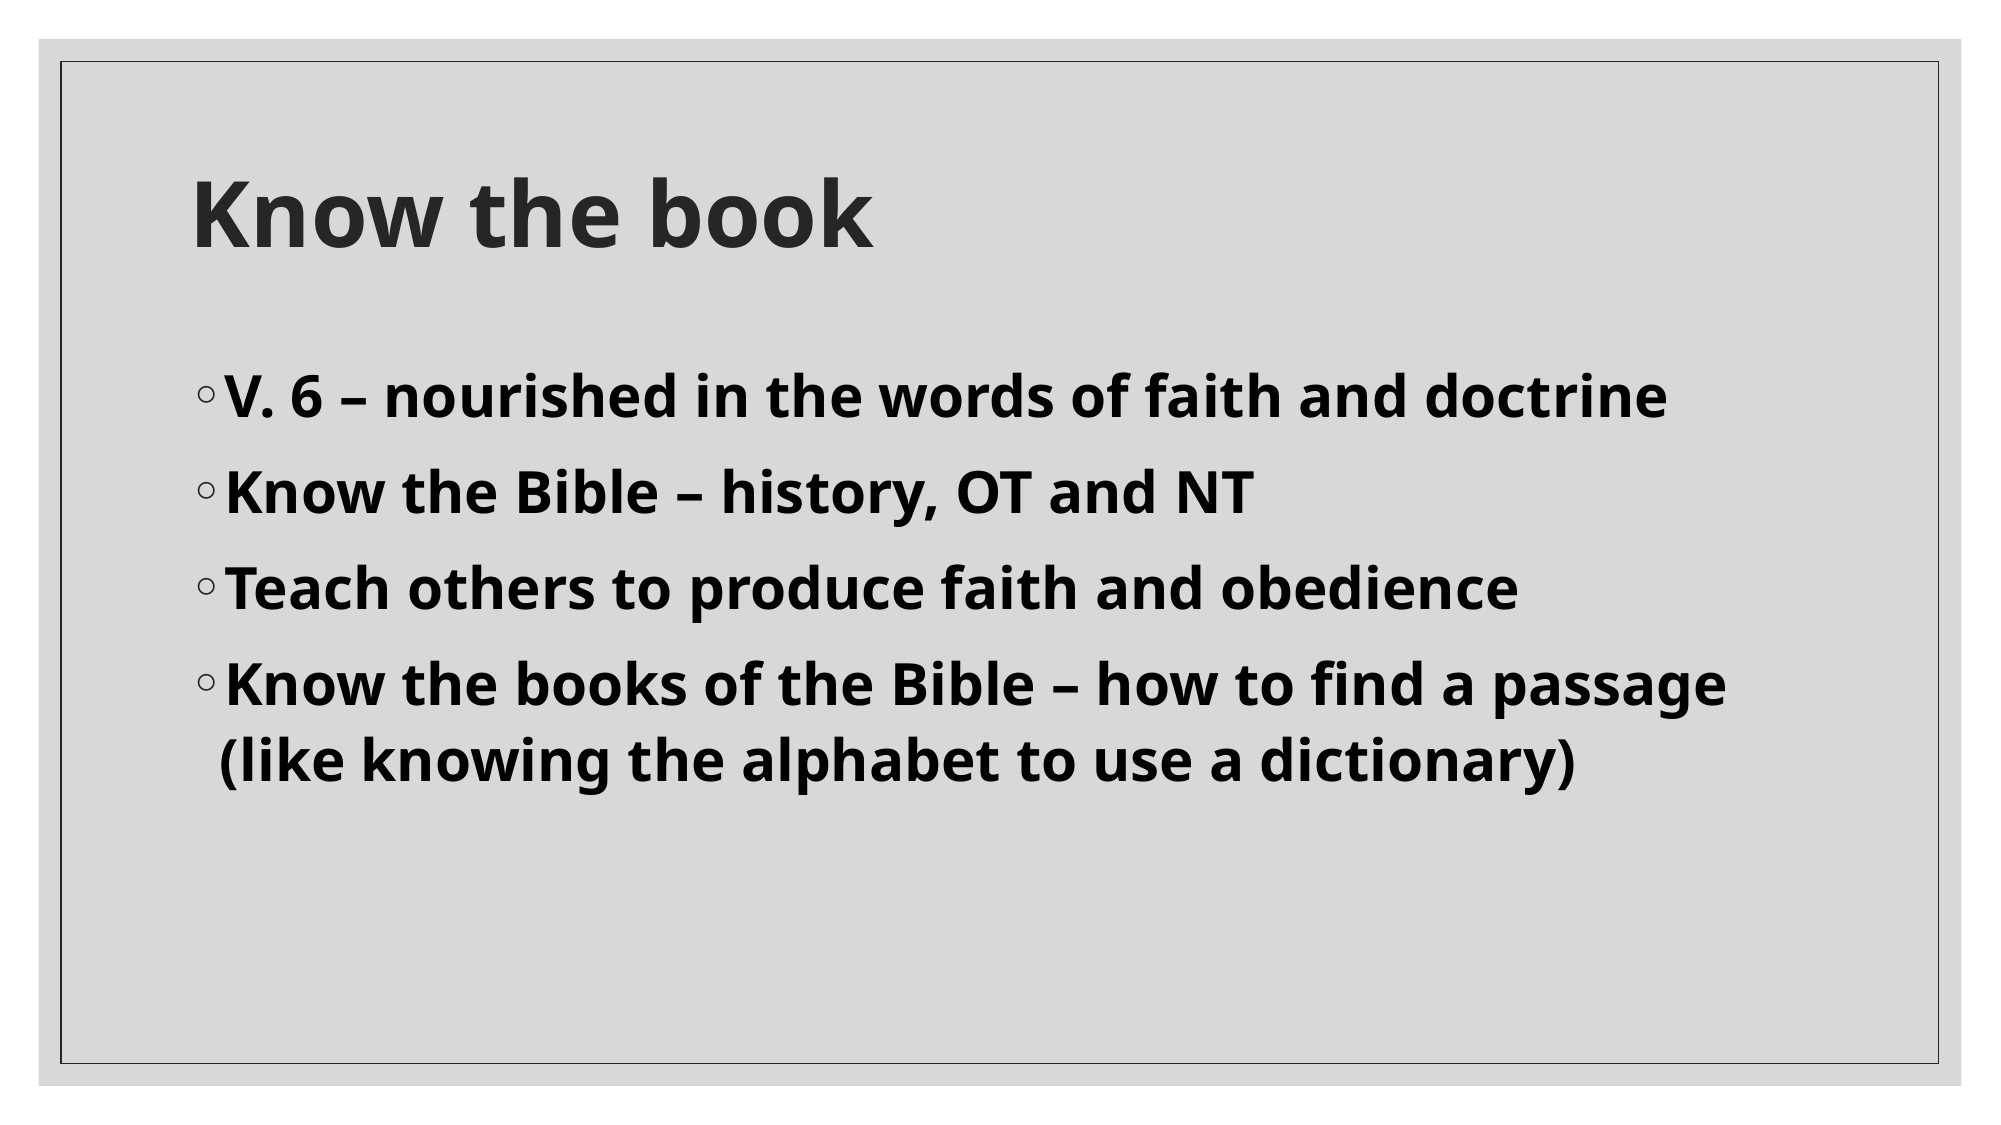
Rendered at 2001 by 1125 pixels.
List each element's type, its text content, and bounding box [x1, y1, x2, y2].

list V. 6 – nourished in the words of faith and doctrine Know the Bible – history, OT and NT Teach others to produce faith and obedience Know the books of the Bible – how to find a passage (like knowing the alphabet to use a dictionary) [174, 345, 1825, 977]
title Know the book [174, 105, 1825, 331]
